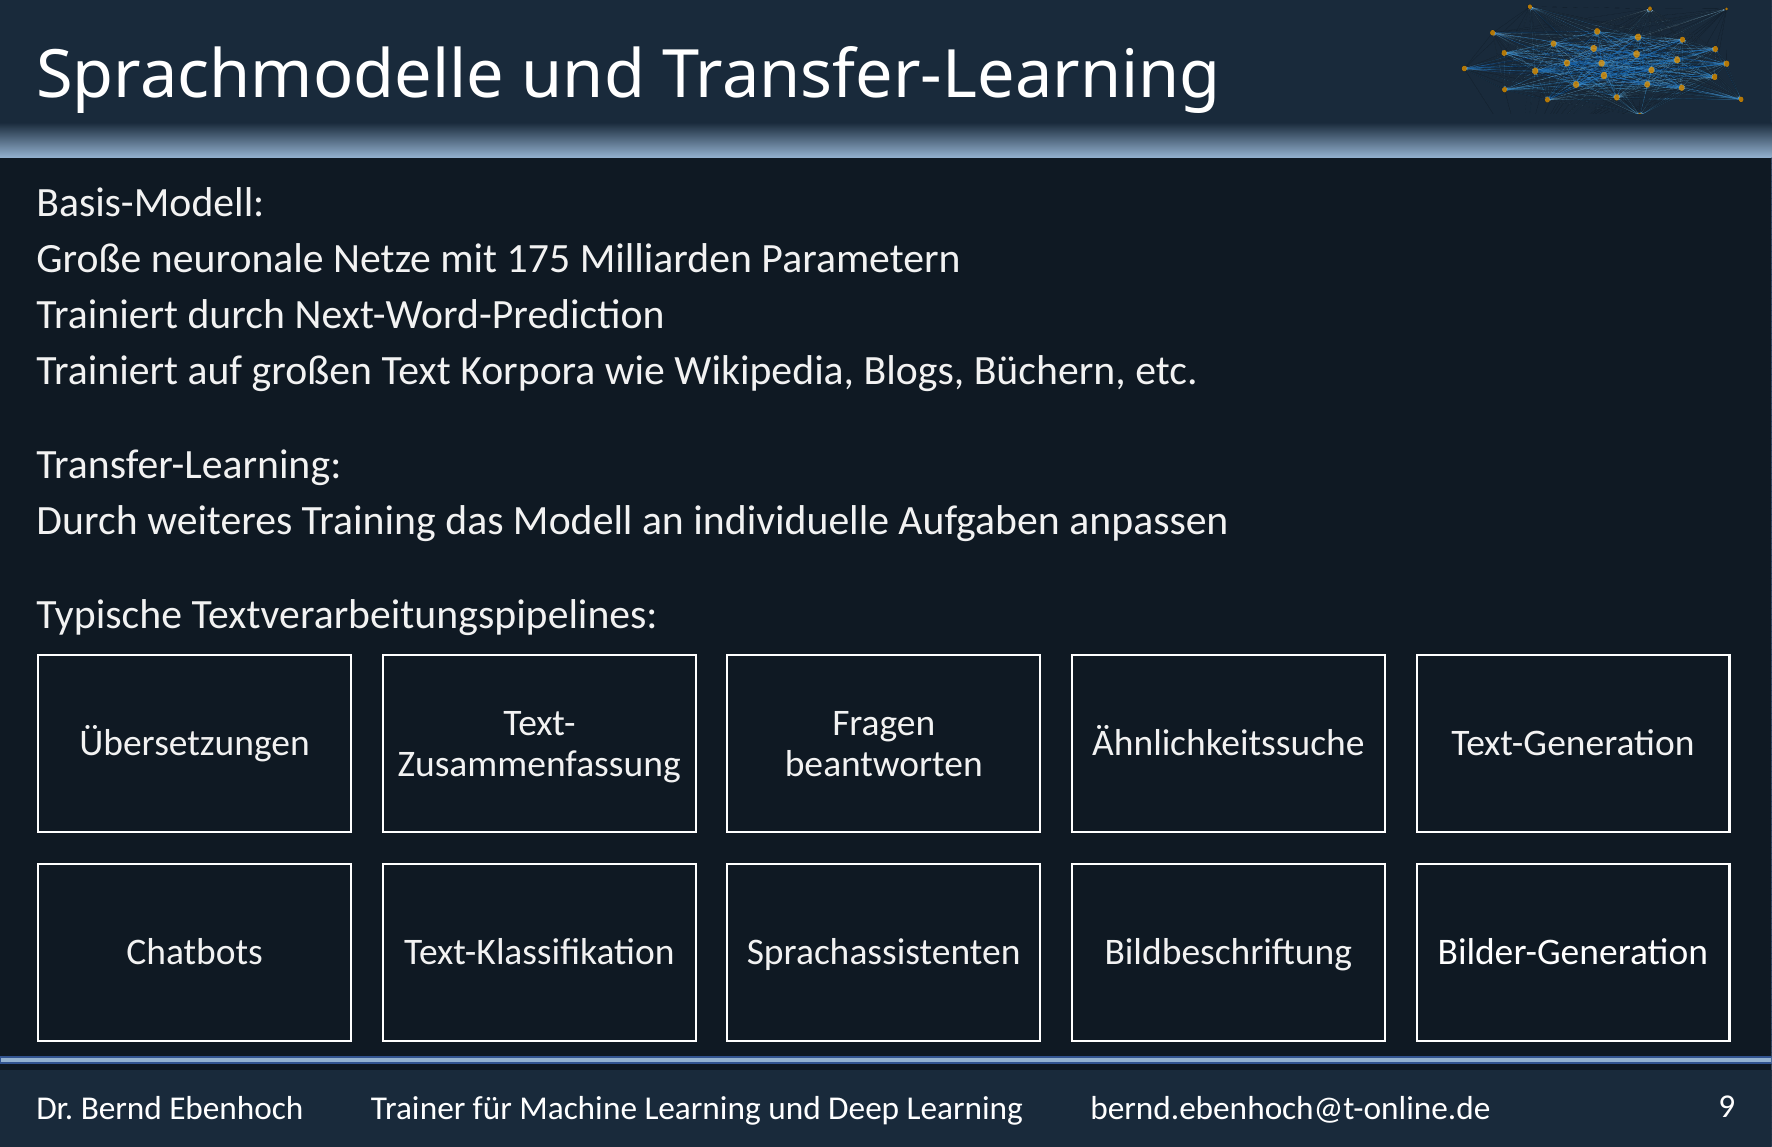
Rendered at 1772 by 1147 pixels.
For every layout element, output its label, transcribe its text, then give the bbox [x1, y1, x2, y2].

picture [1455, 3, 1751, 114]
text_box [30, 655, 1738, 1041]
text_box Basis-Modell: Große neuronale Netze mit 175 Milliarden Parametern Trainiert durch Next-Word-Prediction Trainiert auf großen Text Korpora wie Wikipedia, Blogs, Büchern, etc. Transfer-Learning: Durch weiteres Training das Modell an individuelle Aufgaben anpassen Typische Textverarbeitungspipelines: [21, 166, 1615, 1002]
text_box Sprachmodelle und Transfer-Learning [21, 23, 1510, 119]
